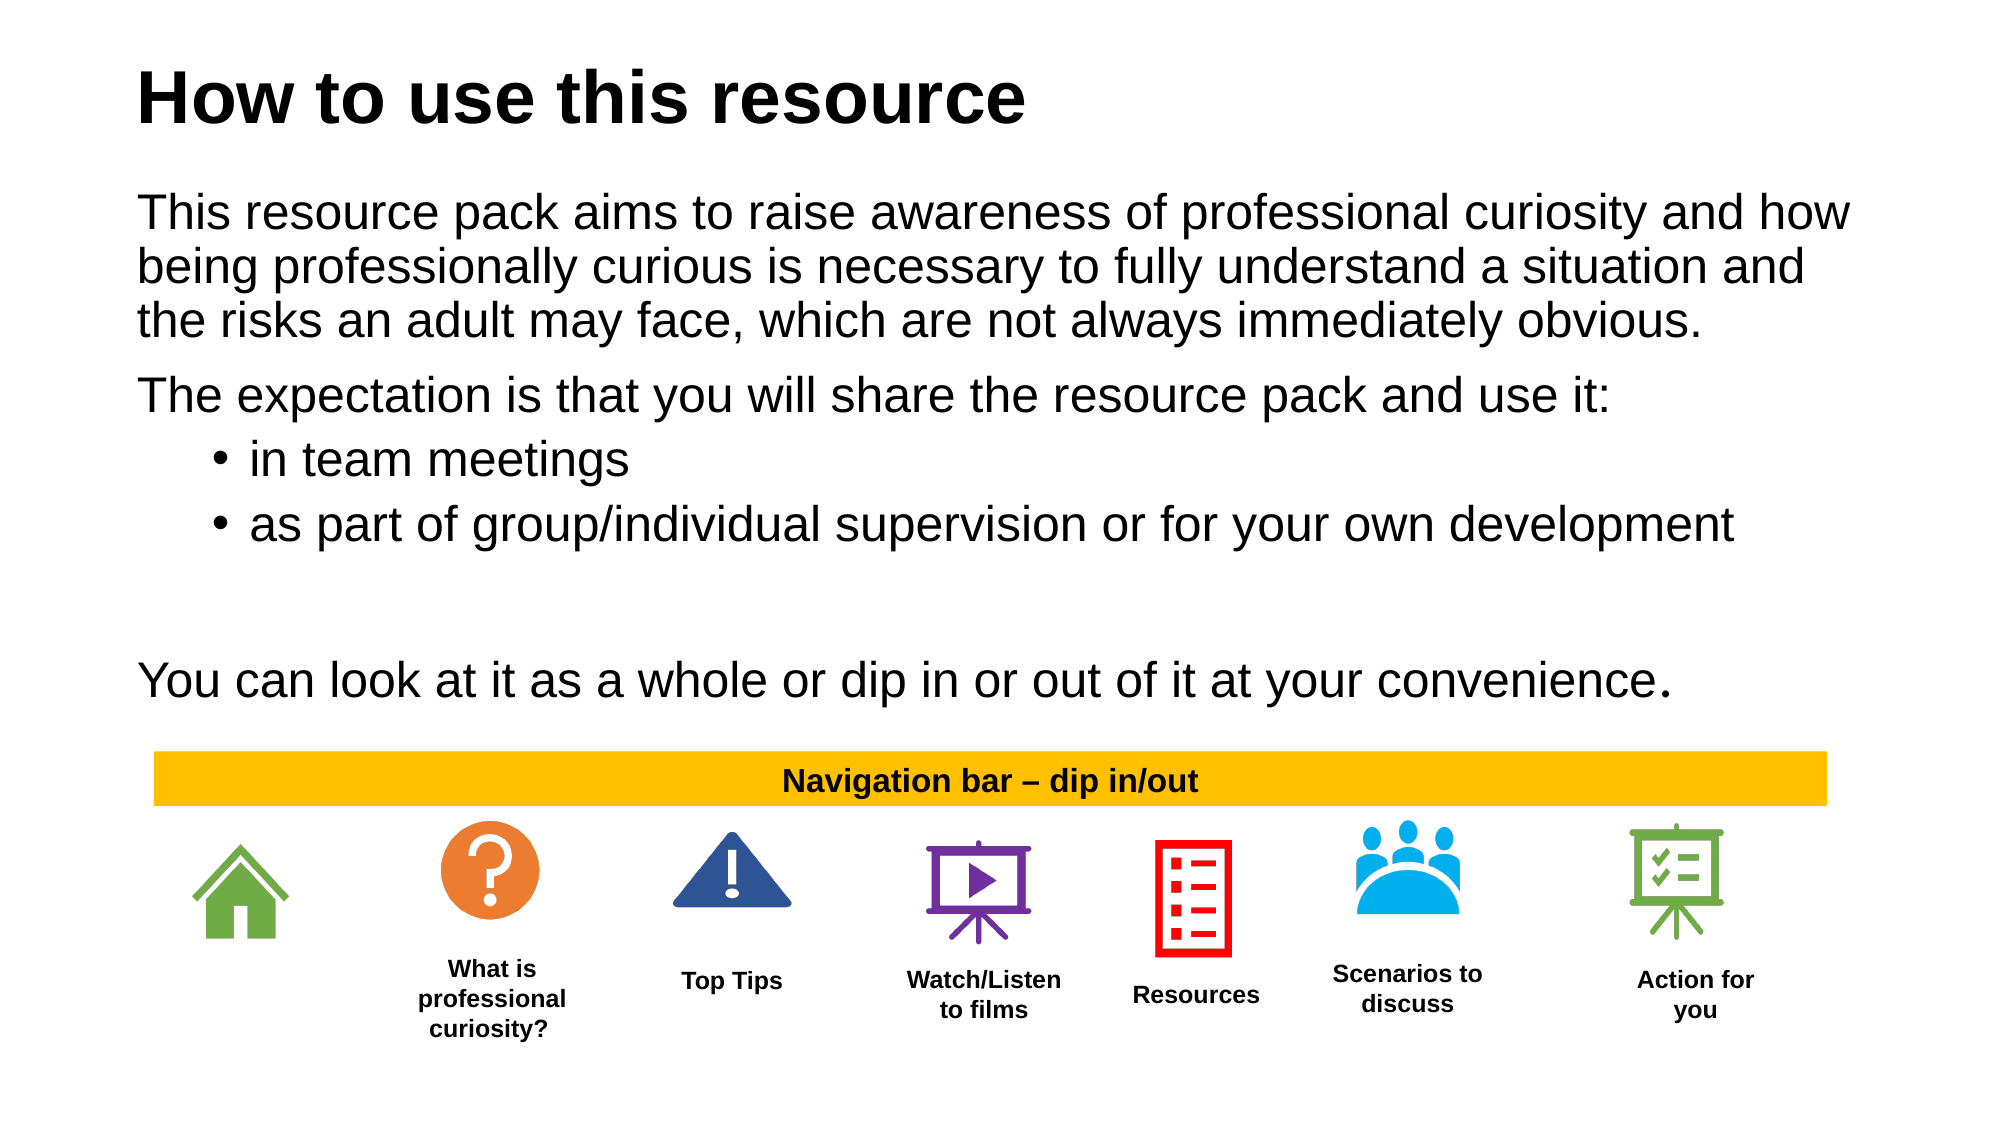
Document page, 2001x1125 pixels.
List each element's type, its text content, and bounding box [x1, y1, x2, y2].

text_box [1103, 828, 1302, 1033]
picture [666, 822, 798, 917]
text_box Watch/Listen to films [888, 956, 1081, 1031]
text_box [367, 808, 617, 1071]
text_box Navigation bar – dip in/out [153, 751, 1828, 806]
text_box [1617, 806, 1775, 1033]
list This resource pack aims to raise awareness of professional curiosity and how being professionally curious is necessary to fully understand a situation and the risks an adult may face, which are not always immediately obvious. The expectation is that you will share the resource pack and use it: in team meetings as part of group/individual supervision or for your own development You can look at it as a whole or dip in or out of it at your convenience. [121, 178, 1878, 1003]
title How to use this resource [121, 0, 1847, 178]
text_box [1316, 787, 1500, 1026]
picture [185, 828, 296, 954]
text_box Top Tips [666, 957, 804, 1002]
picture [912, 825, 1045, 958]
